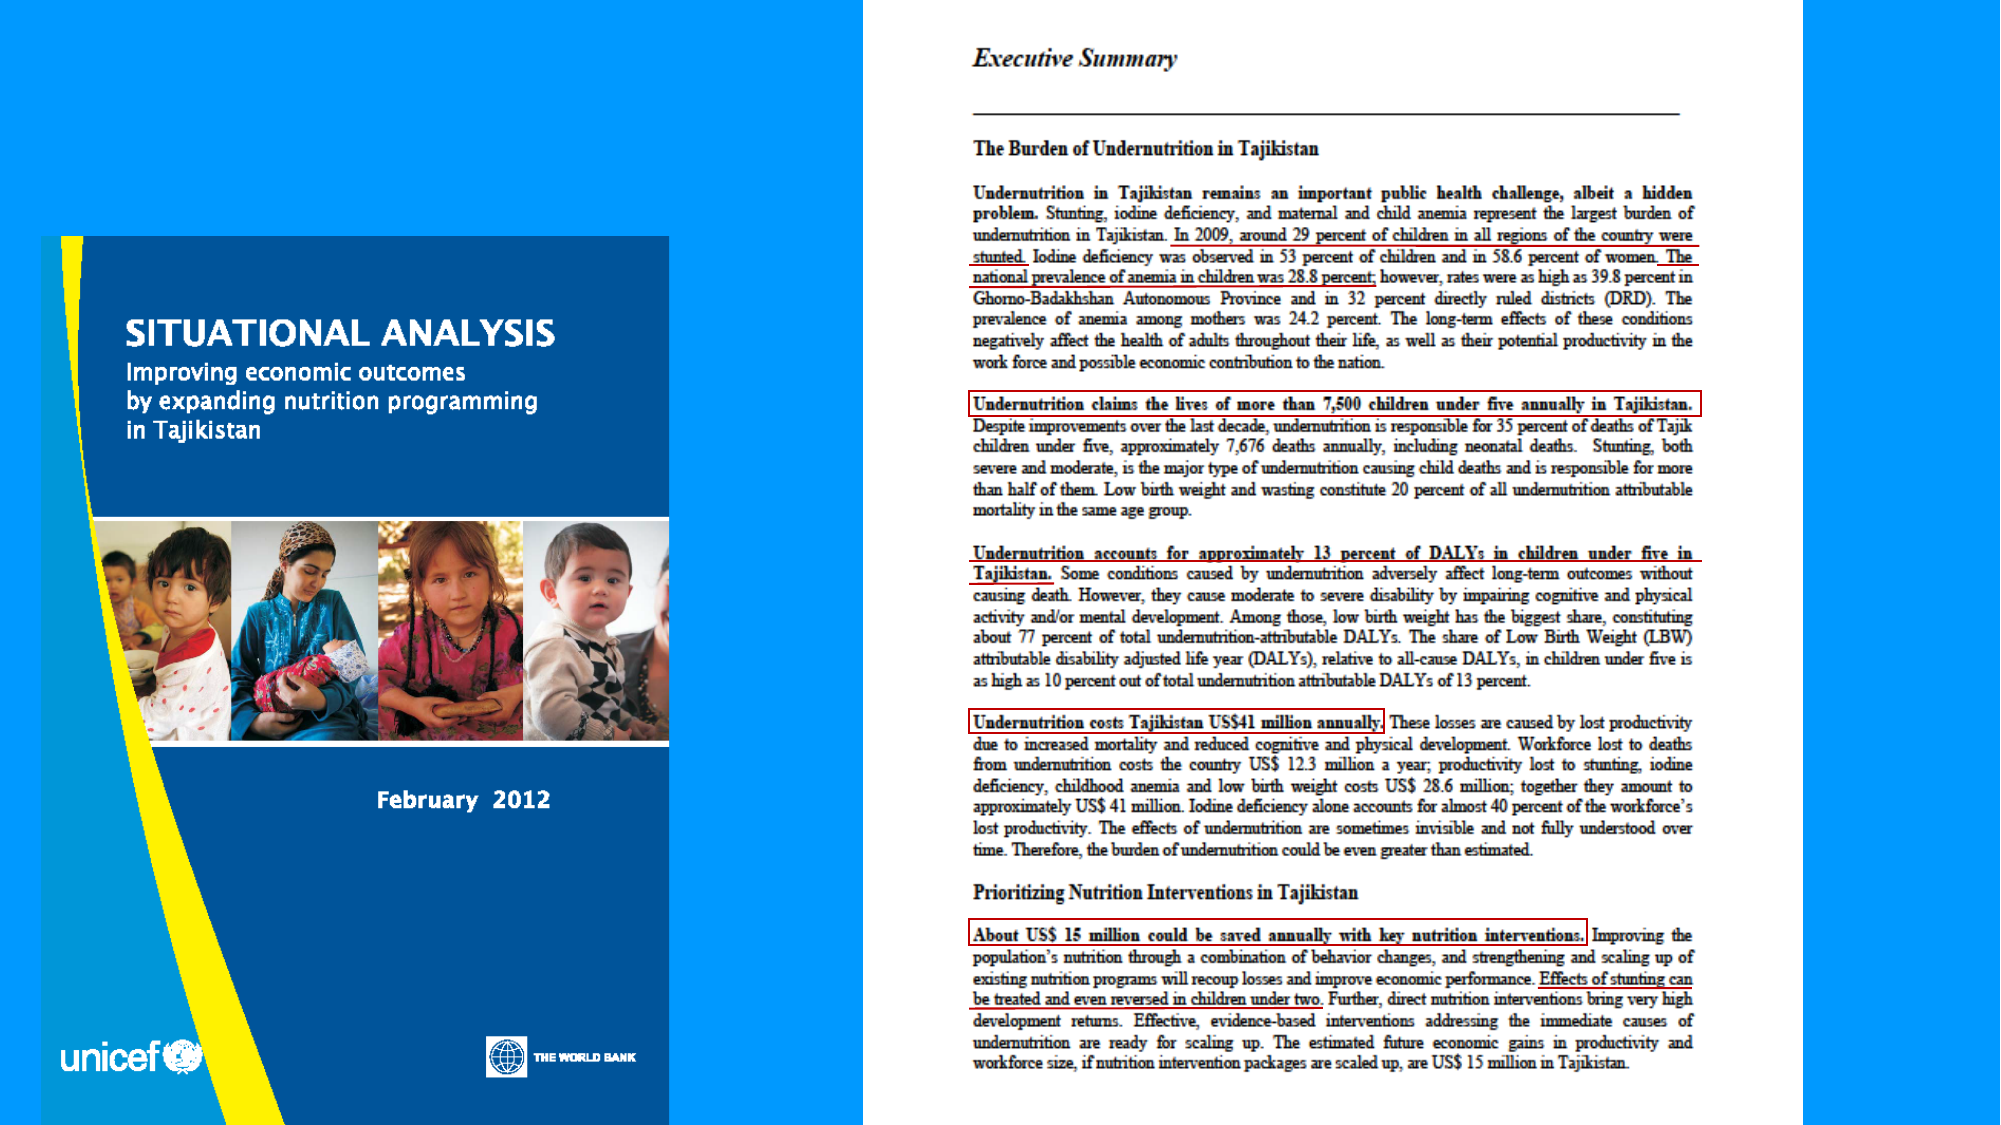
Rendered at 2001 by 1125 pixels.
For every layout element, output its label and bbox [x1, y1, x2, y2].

text_box [41, 236, 670, 1125]
text_box [863, 0, 1803, 1125]
